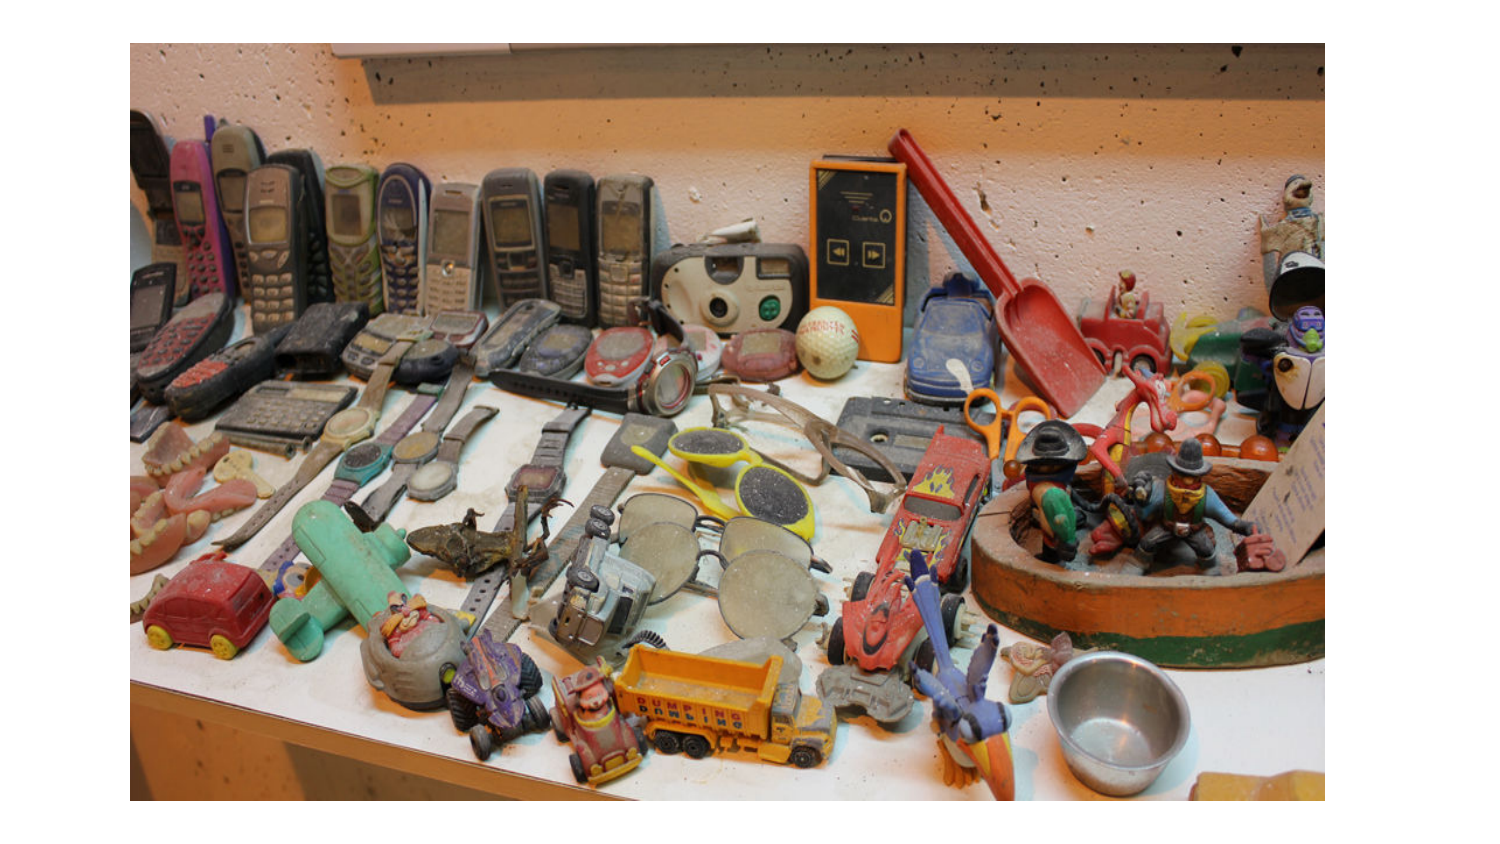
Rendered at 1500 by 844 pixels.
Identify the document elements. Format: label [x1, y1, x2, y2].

picture [130, 43, 1325, 801]
